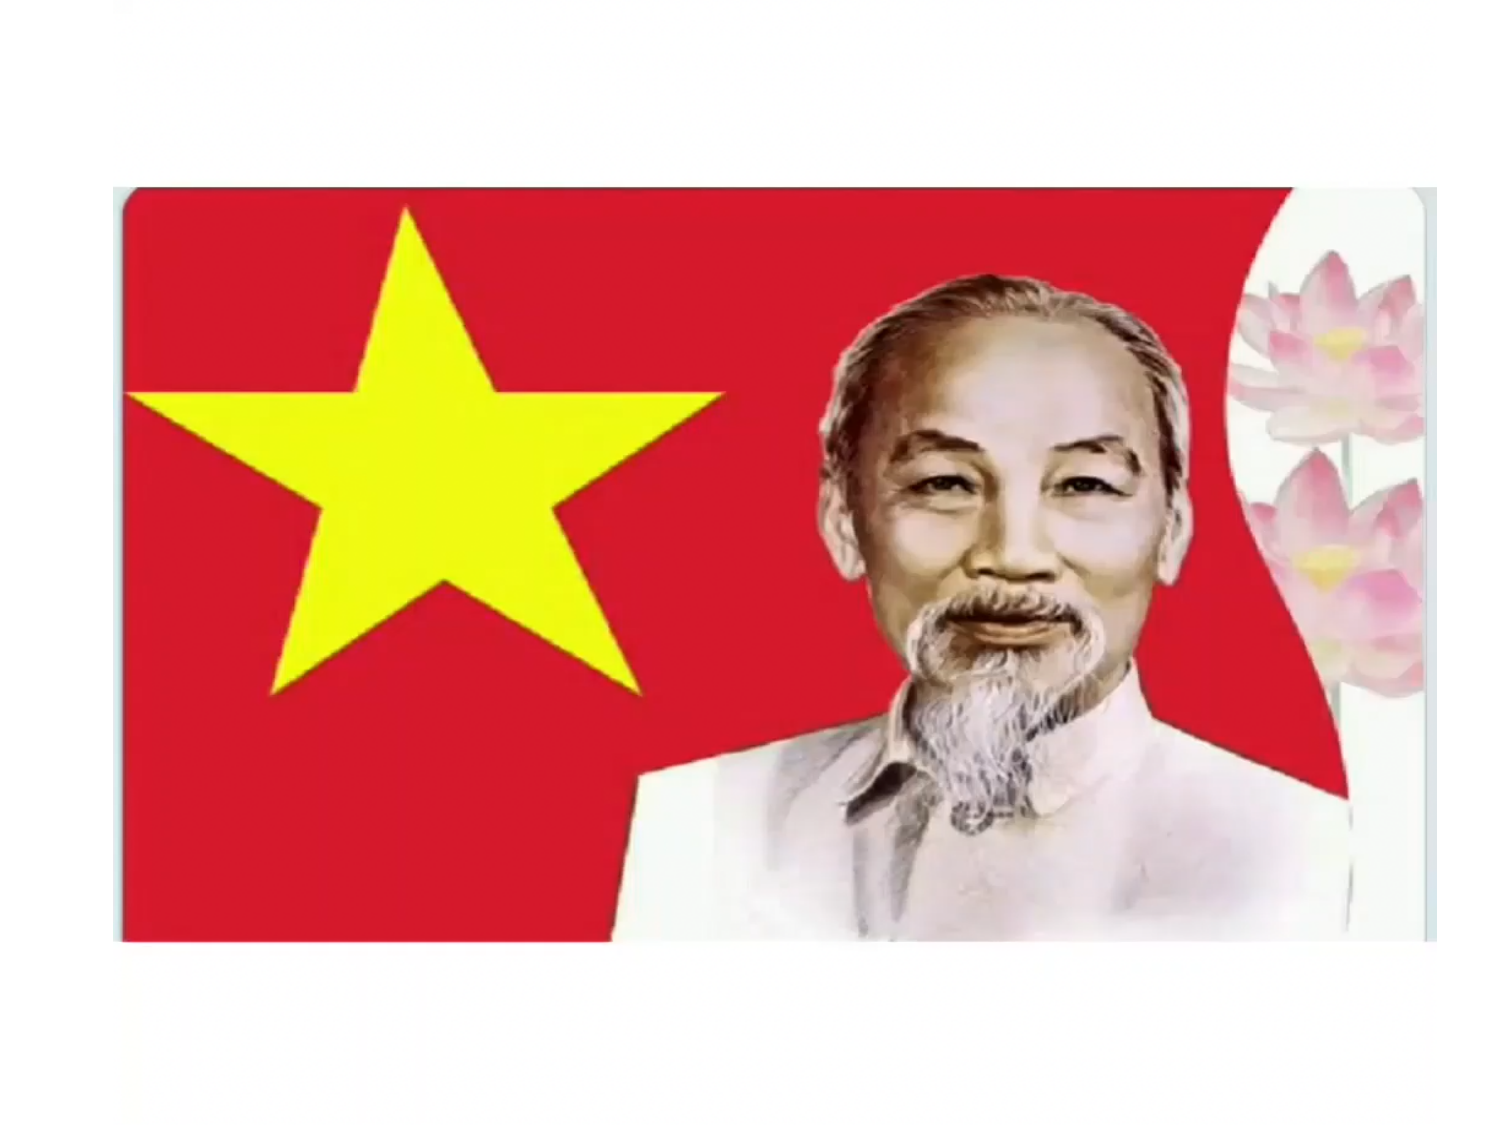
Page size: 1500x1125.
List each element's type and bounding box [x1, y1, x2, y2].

text_box [112, 0, 1438, 1125]
